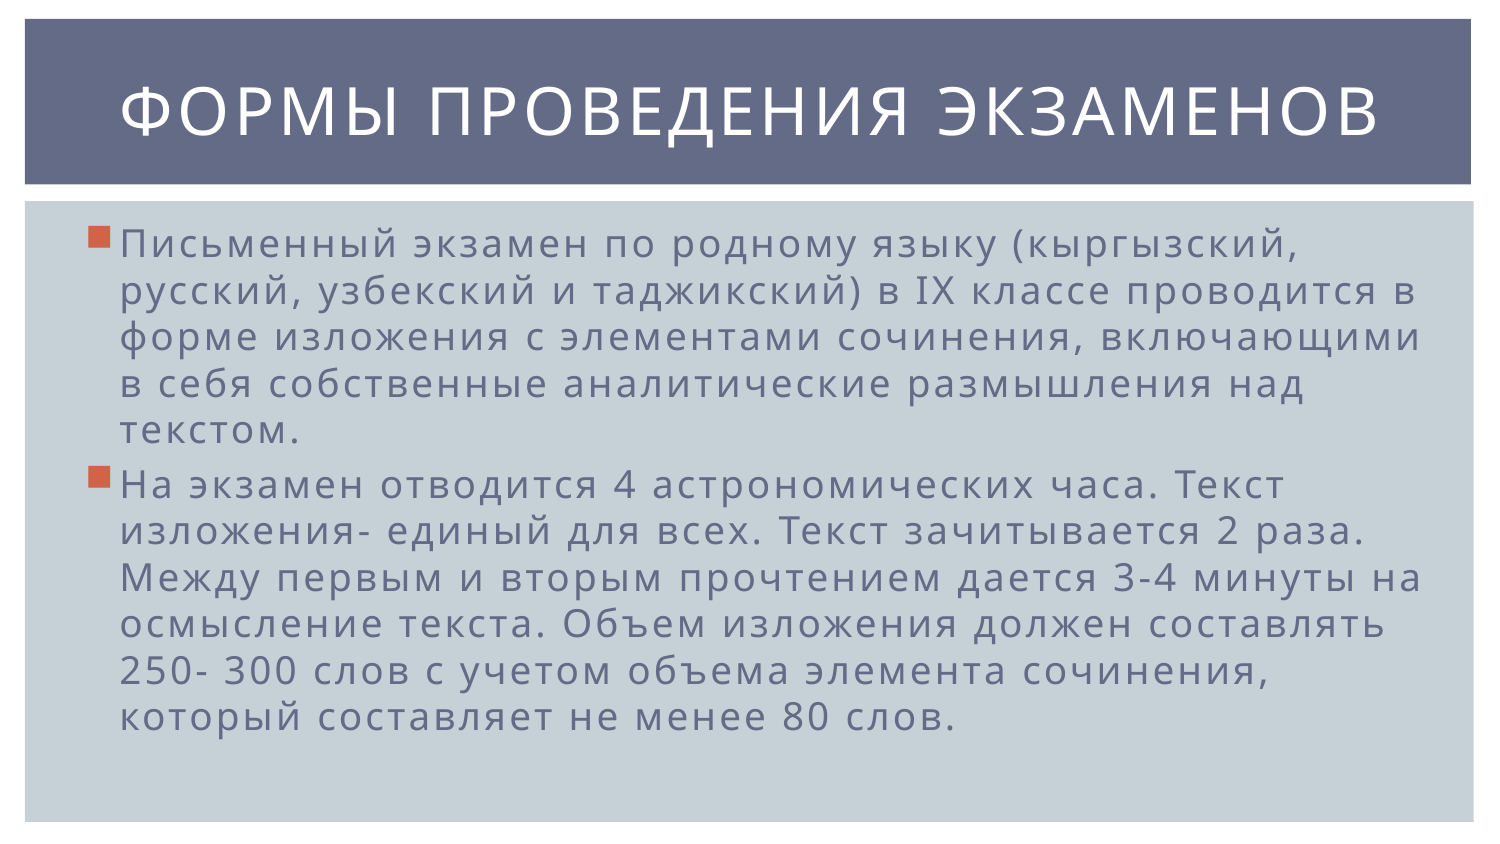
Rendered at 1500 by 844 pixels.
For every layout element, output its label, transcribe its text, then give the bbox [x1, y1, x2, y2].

list Письменный экзамен по родному языку (кыргызский, русский, узбекский и таджикский) в IX классе проводится в форме изложения с элементами сочинения, включающими в себя собственные аналитические размышления над текстом. На экзамен отводится 4 астрономических часа. Текст изложения- единый для всех. Текст зачитывается 2 раза. Между первым и вторым прочтением дается 3-4 минуты на осмысление текста. Объем изложения должен составлять 250- 300 слов с учетом объема элемента сочинения, который составляет не менее 80 слов. [62, 211, 1442, 754]
title Формы проведения экзаменов [62, 43, 1438, 174]
